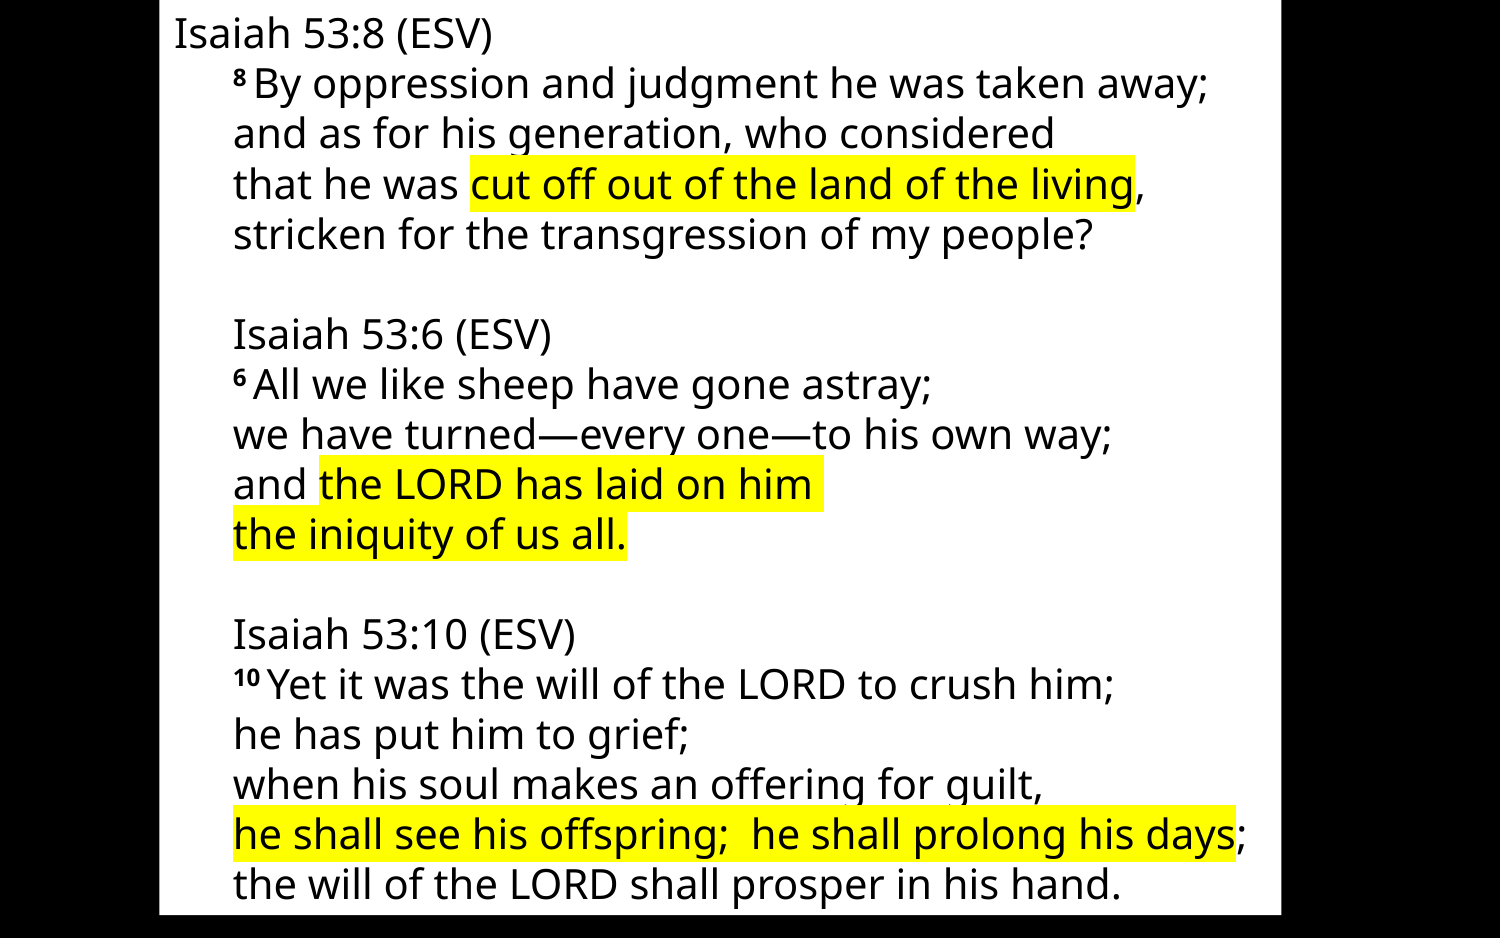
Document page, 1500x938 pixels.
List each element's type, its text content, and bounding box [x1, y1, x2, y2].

text_box Isaiah 53:8 (ESV) 8 By oppression and judgment he was taken away; and as for his generation, who considered that he was cut off out of the land of the living, stricken for the transgression of my people? Isaiah 53:6 (ESV) 6 All we like sheep have gone astray; we have turned—every one—to his own way; and the Lord has laid on him the iniquity of us all. Isaiah 53:10 (ESV) 10 Yet it was the will of the Lord to crush him; he has put him to grief; when his soul makes an offering for guilt, he shall see his offspring; he shall prolong his days; the will of the Lord shall prosper in his hand. [159, 0, 1282, 916]
